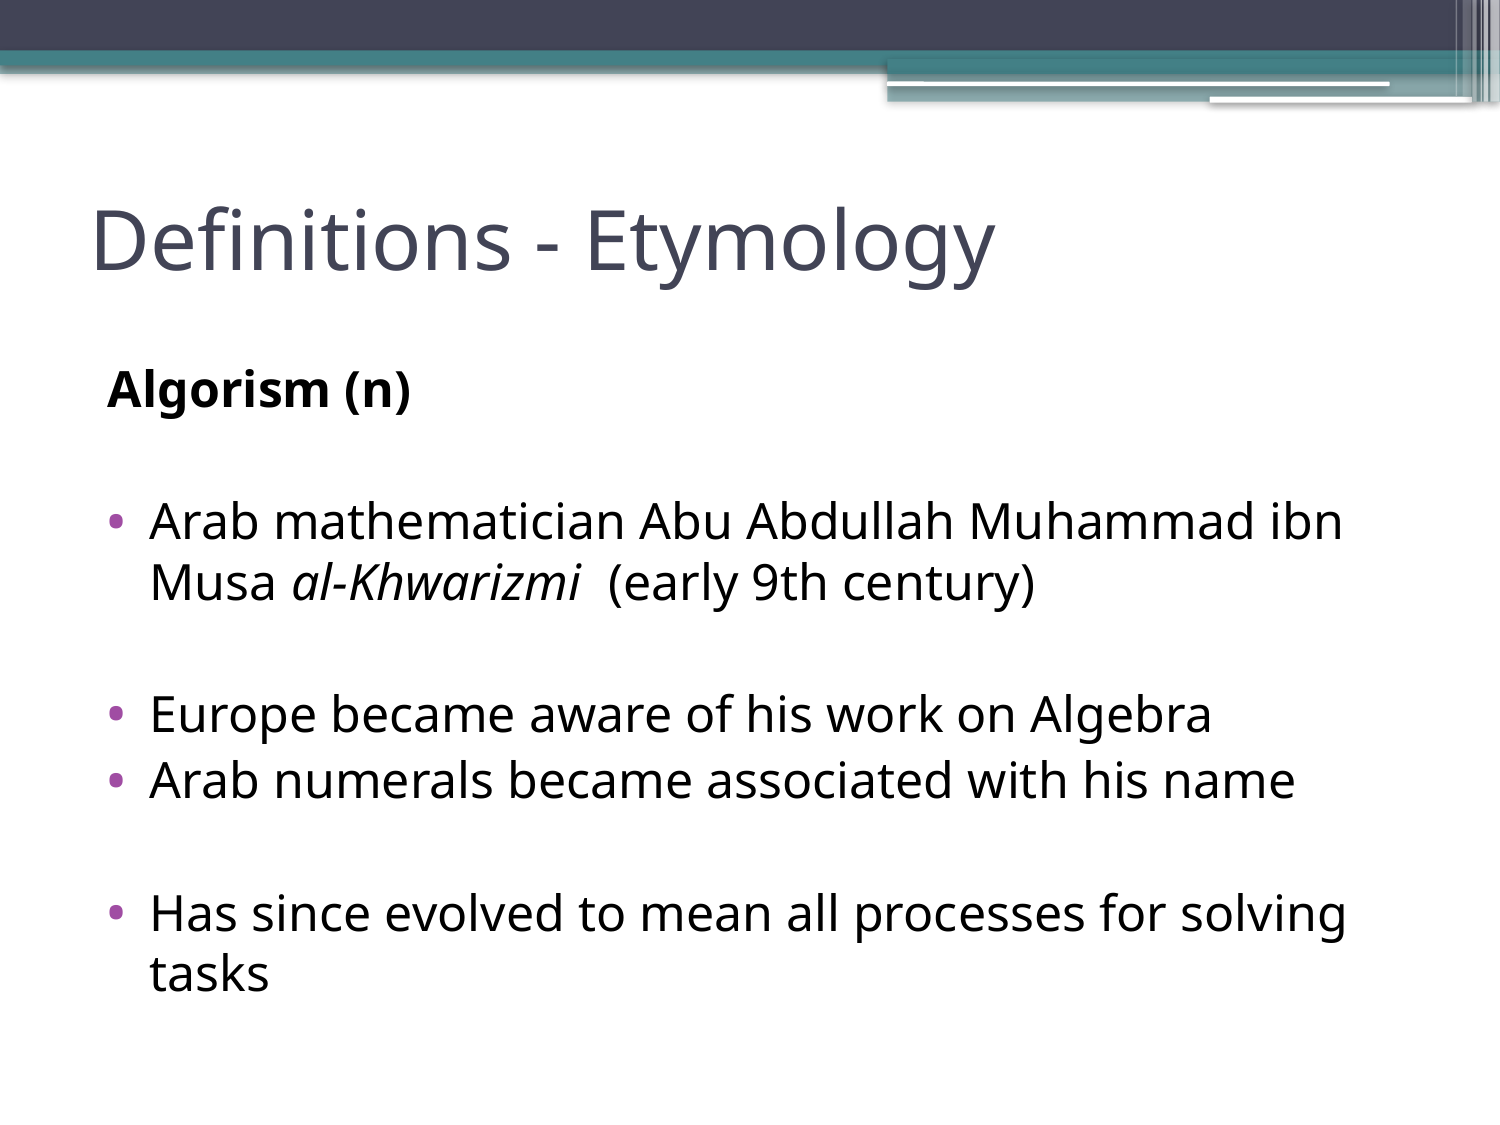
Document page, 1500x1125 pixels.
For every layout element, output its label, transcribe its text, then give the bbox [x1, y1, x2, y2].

list Algorism (n) Arab mathematician Abu Abdullah Muhammad ibn Musa al-Khwarizmi (early 9th century) Europe became aware of his work on Algebra Arab numerals became associated with his name Has since evolved to mean all processes for solving tasks [75, 350, 1425, 1060]
title Definitions - Etymology [75, 149, 1425, 325]
